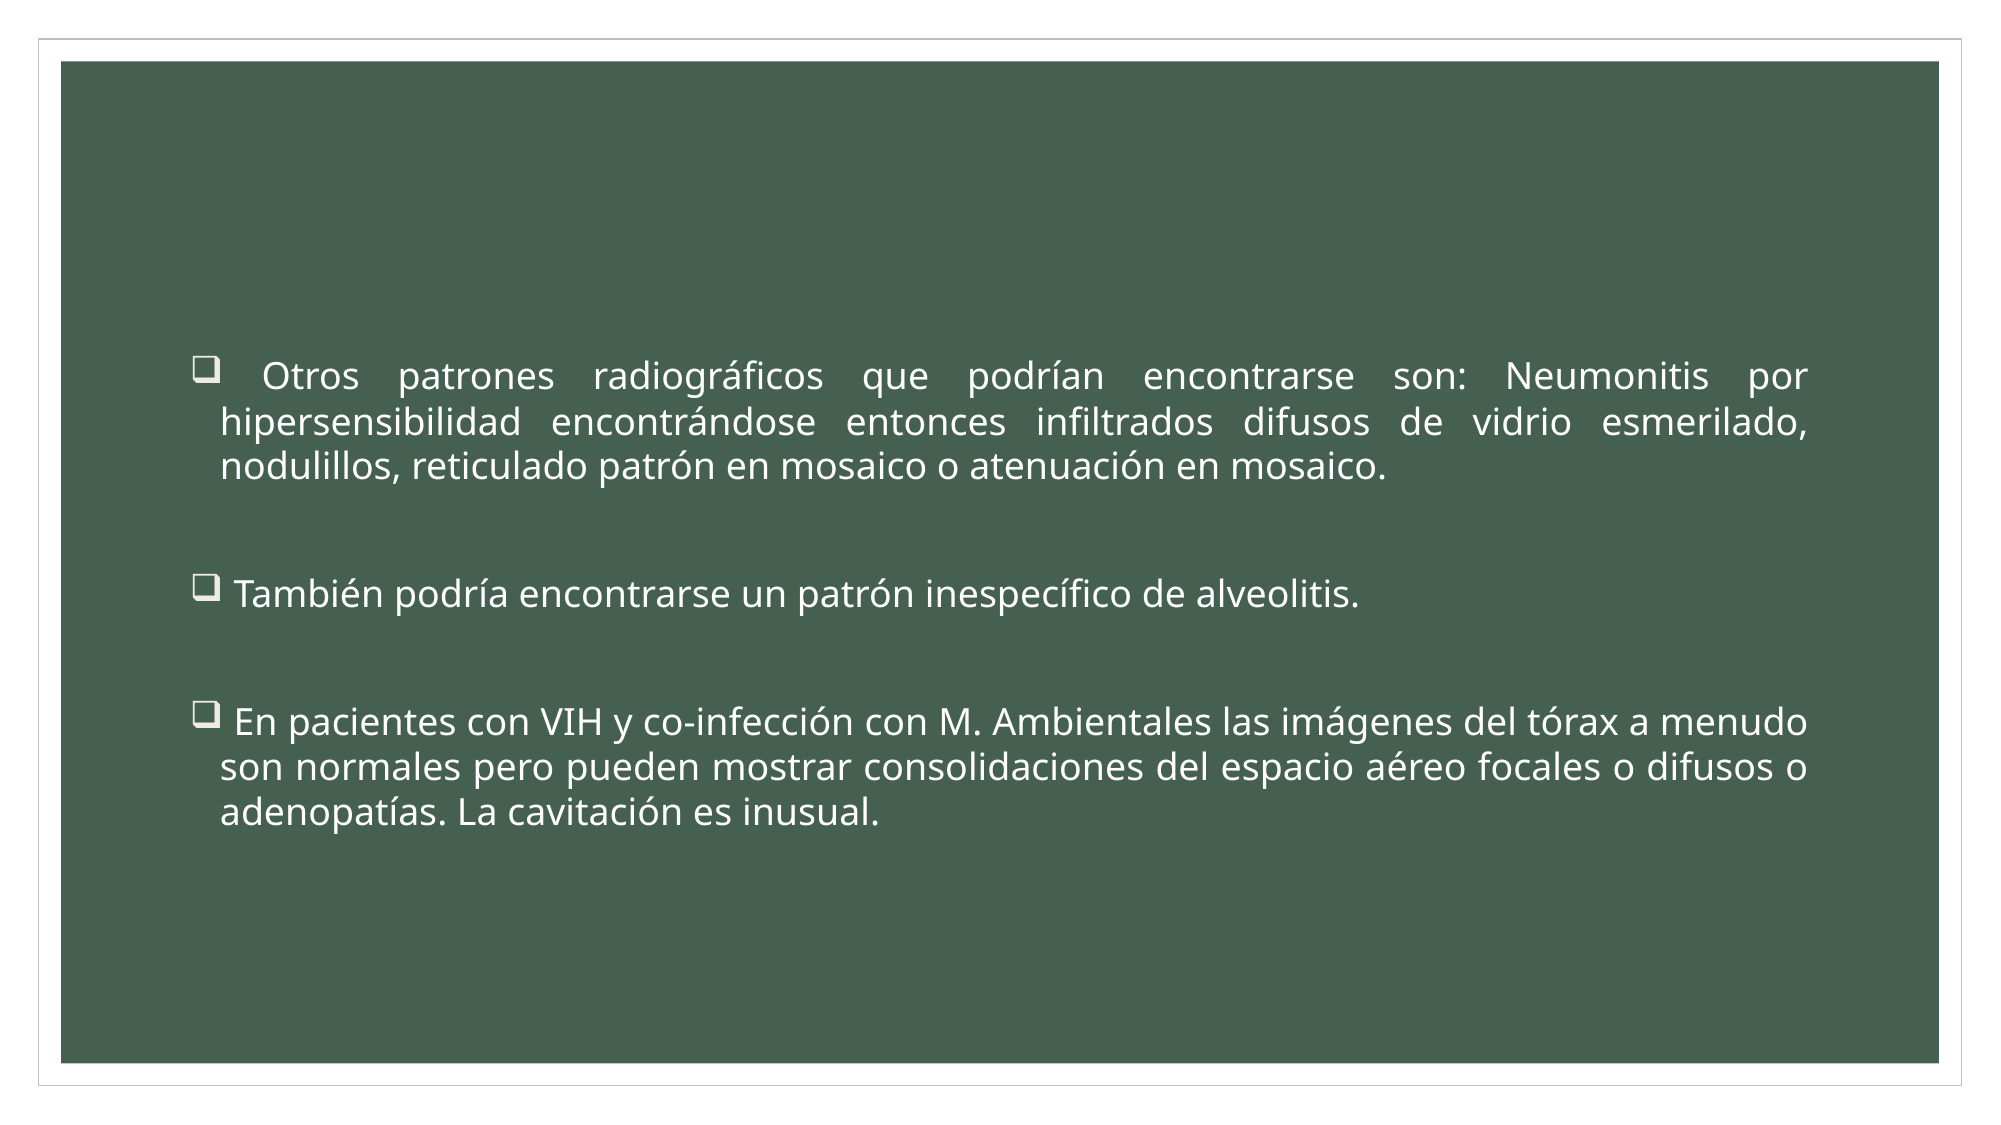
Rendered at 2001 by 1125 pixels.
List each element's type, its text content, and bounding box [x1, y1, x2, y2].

list Otros patrones radiográficos que podrían encontrarse son: Neumonitis por hipersensibilidad encontrándose entonces infiltrados difusos de vidrio esmerilado, nodulillos, reticulado patrón en mosaico o atenuación en mosaico. También podría encontrarse un patrón inespecífico de alveolitis. En pacientes con VIH y co-infección con M. Ambientales las imágenes del tórax a menudo son normales pero pueden mostrar consolidaciones del espacio aéreo focales o difusos o adenopatías. La cavitación es inusual. [174, 345, 1825, 990]
